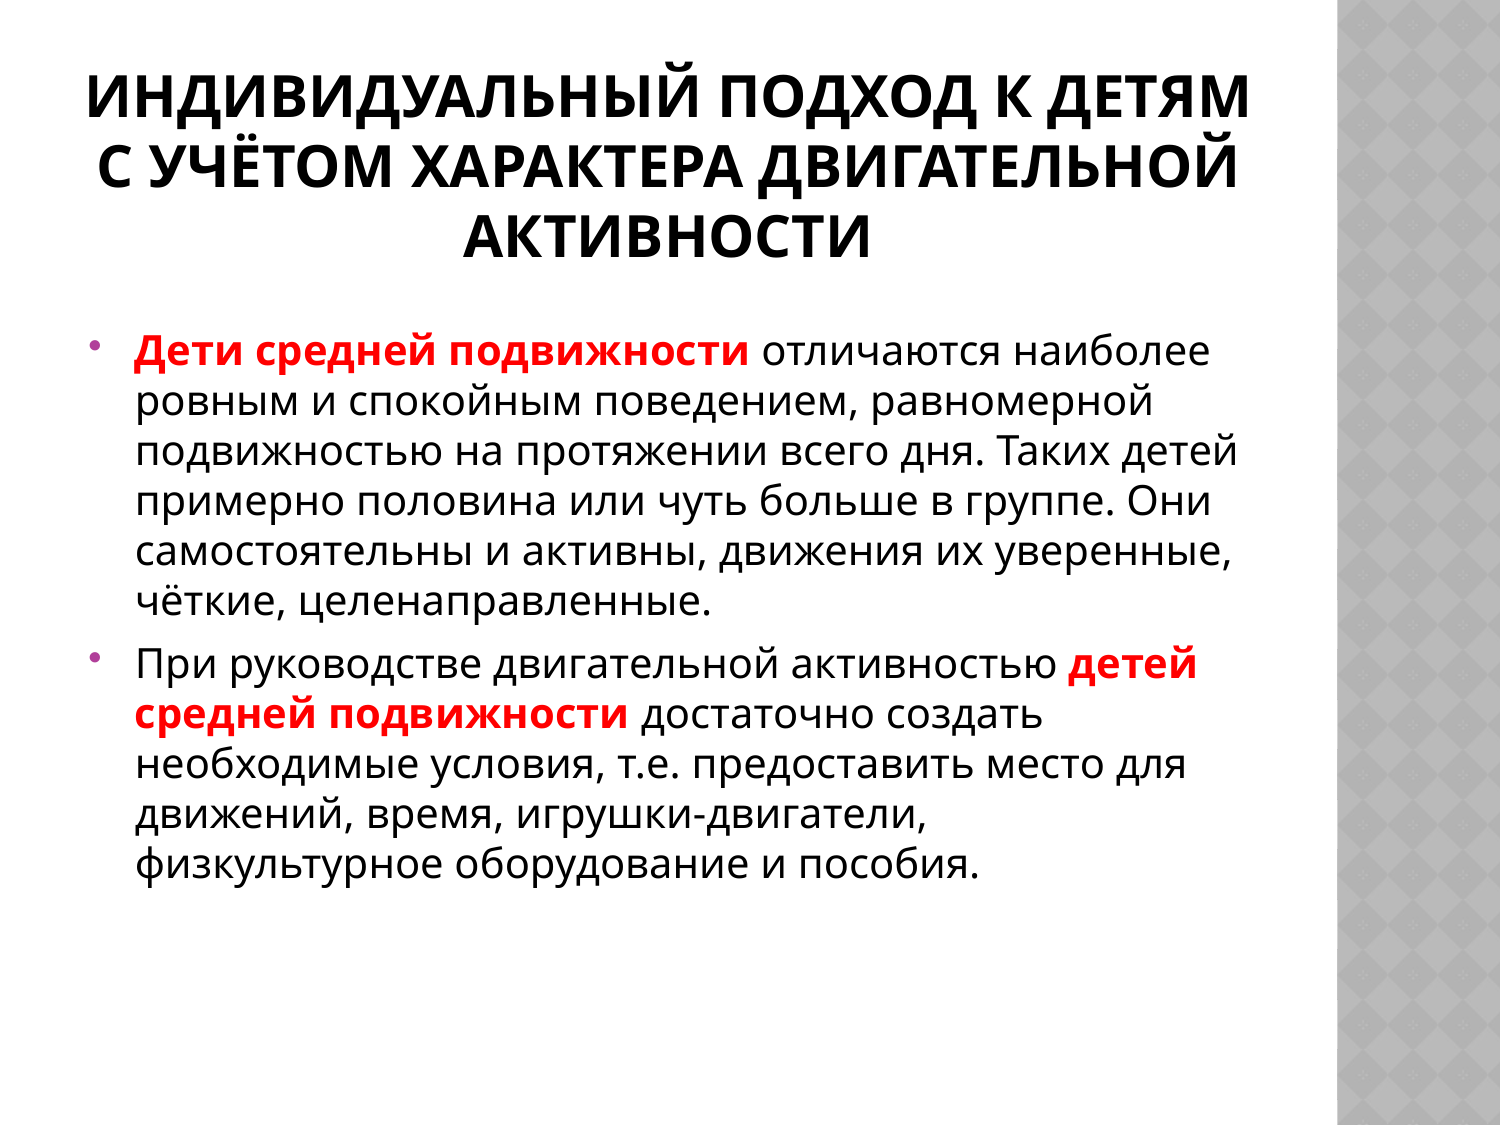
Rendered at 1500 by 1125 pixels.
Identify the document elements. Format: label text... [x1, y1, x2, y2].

list Дети средней подвижности отличаются наиболее ровным и спокойным поведением, равномерной подвижностью на протяжении всего дня. Таких детей примерно половина или чуть больше в группе. Они самостоятельны и активны, движения их уверенные, чёткие, целенаправленные. При руководстве двигательной активностью детей средней подвижности достаточно создать необходимые условия, т.е. предоставить место для движений, время, игрушки-двигатели, физкультурное оборудование и пособия. [75, 316, 1263, 1059]
title Индивидуальный подход к детям с учётом характера двигательной активности [75, 52, 1263, 270]
